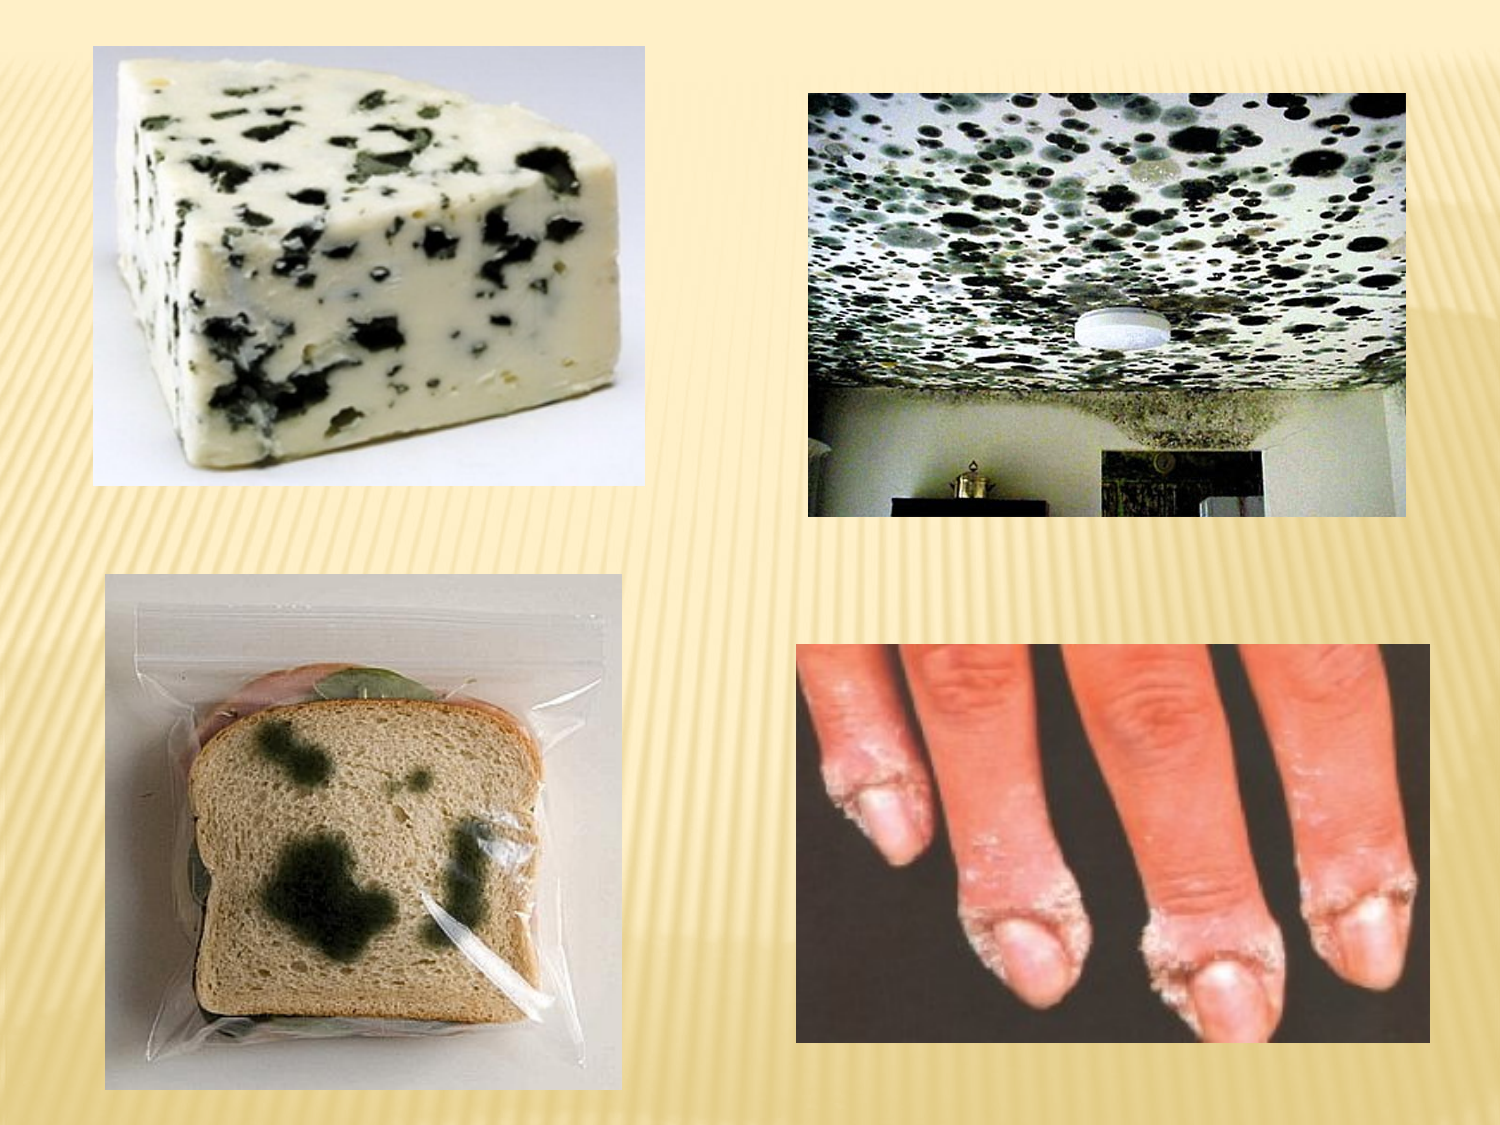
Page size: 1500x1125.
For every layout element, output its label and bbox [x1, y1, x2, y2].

picture [105, 573, 622, 1091]
picture [796, 644, 1430, 1044]
picture [808, 93, 1407, 518]
picture [93, 46, 645, 486]
